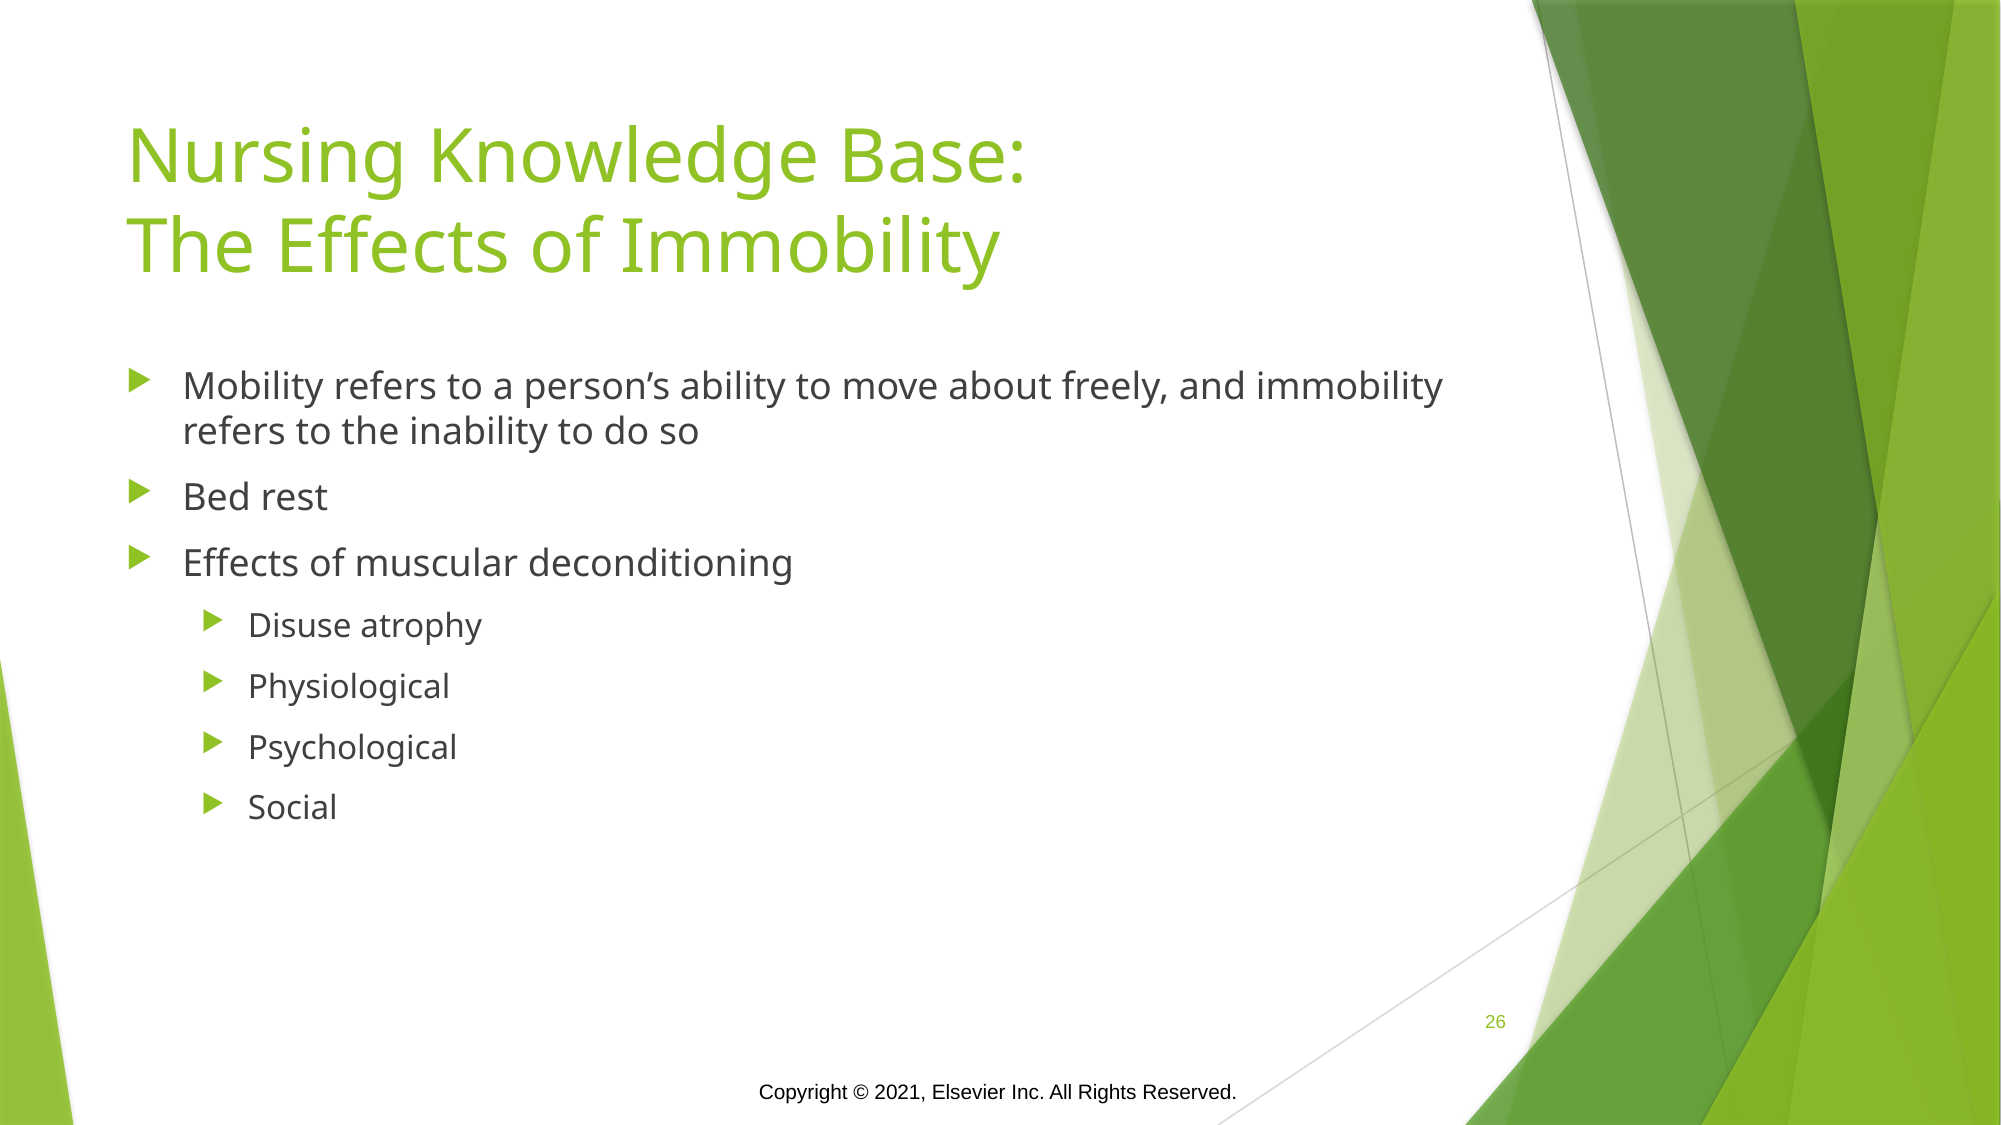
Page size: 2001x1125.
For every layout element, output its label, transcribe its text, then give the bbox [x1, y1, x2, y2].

title Nursing Knowledge Base: The Effects of Immobility [111, 99, 1522, 317]
text_box Copyright © 2021, Elsevier Inc. All Rights Reserved. [517, 1059, 1479, 1123]
slide_number 26 [1409, 991, 1522, 1051]
list Mobility refers to a person’s ability to move about freely, and immobility refers to the inability to do so Bed rest Effects of muscular deconditioning Disuse atrophy Physiological Psychological Social [111, 354, 1522, 992]
